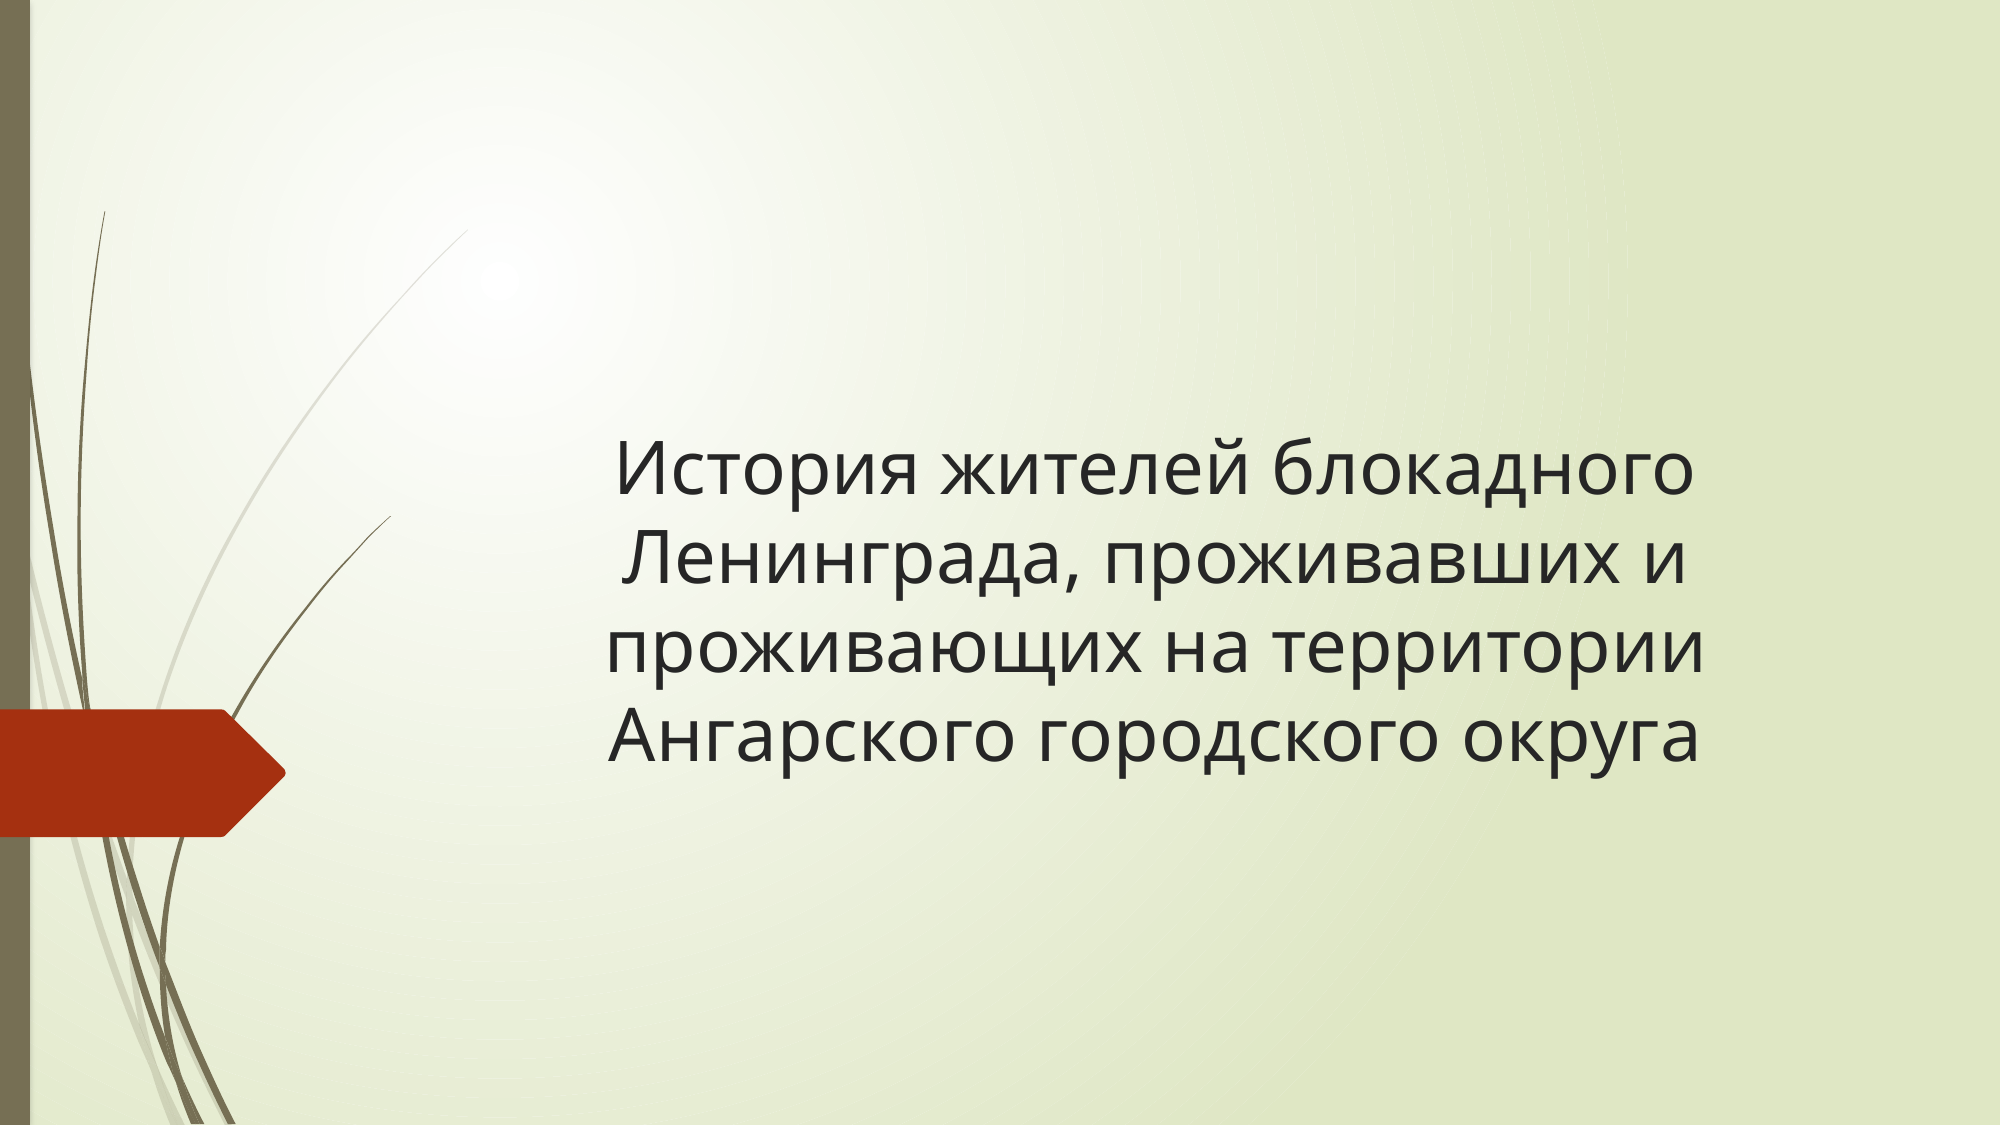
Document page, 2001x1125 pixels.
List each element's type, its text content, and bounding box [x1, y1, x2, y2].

title История жителей блокадного Ленинграда, проживавших и проживающих на территории Ангарского городского округа [424, 412, 1888, 784]
